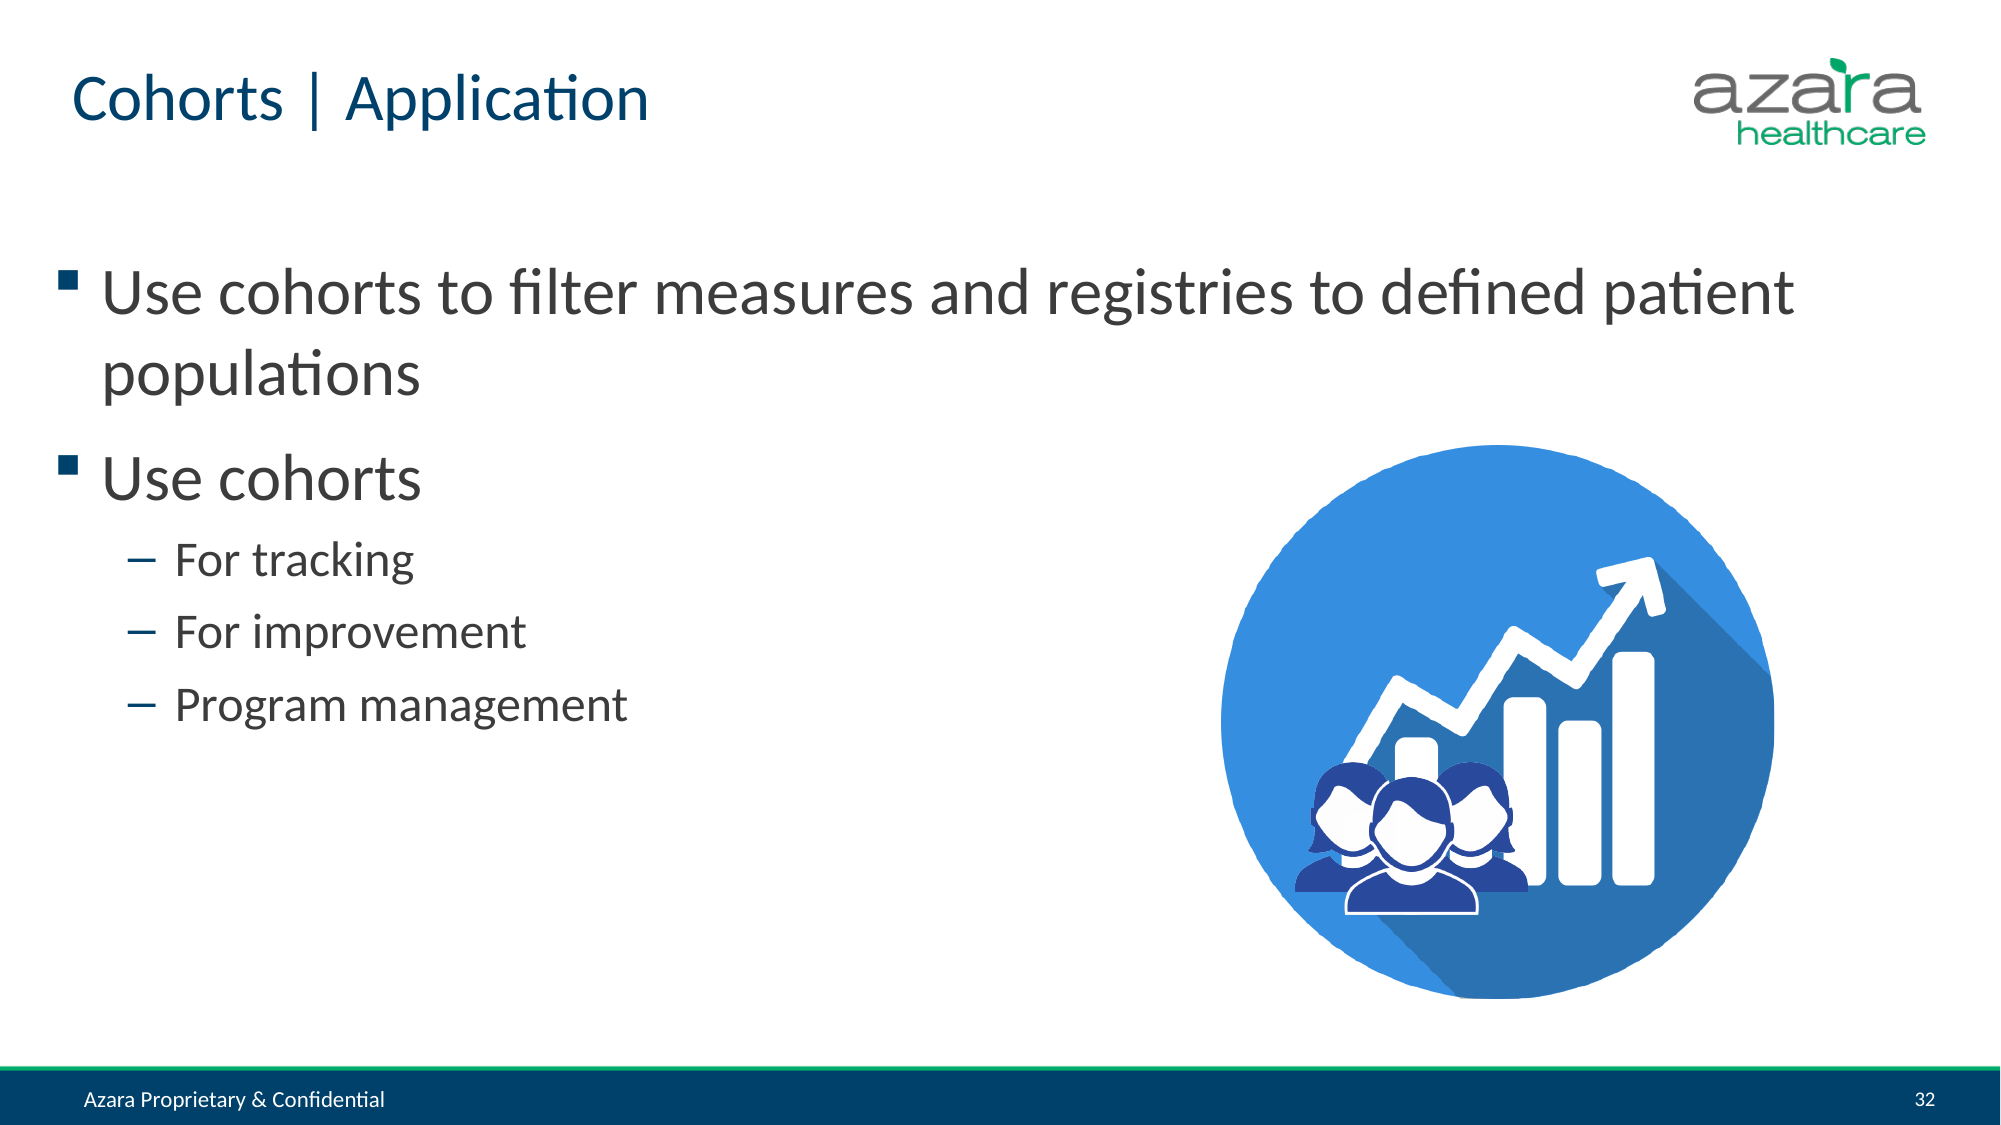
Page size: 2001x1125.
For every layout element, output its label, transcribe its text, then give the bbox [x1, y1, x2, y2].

slide_number 32 [1886, 1073, 1964, 1122]
title Cohorts | Application [56, 41, 1557, 146]
footer Azara Proprietary & Confidential [68, 1073, 986, 1122]
list Use cohorts to filter measures and registries to defined patient populations Use cohorts For tracking For improvement Program management [37, 240, 1848, 825]
picture [0, 0, 2001, 1125]
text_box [1219, 443, 1776, 999]
